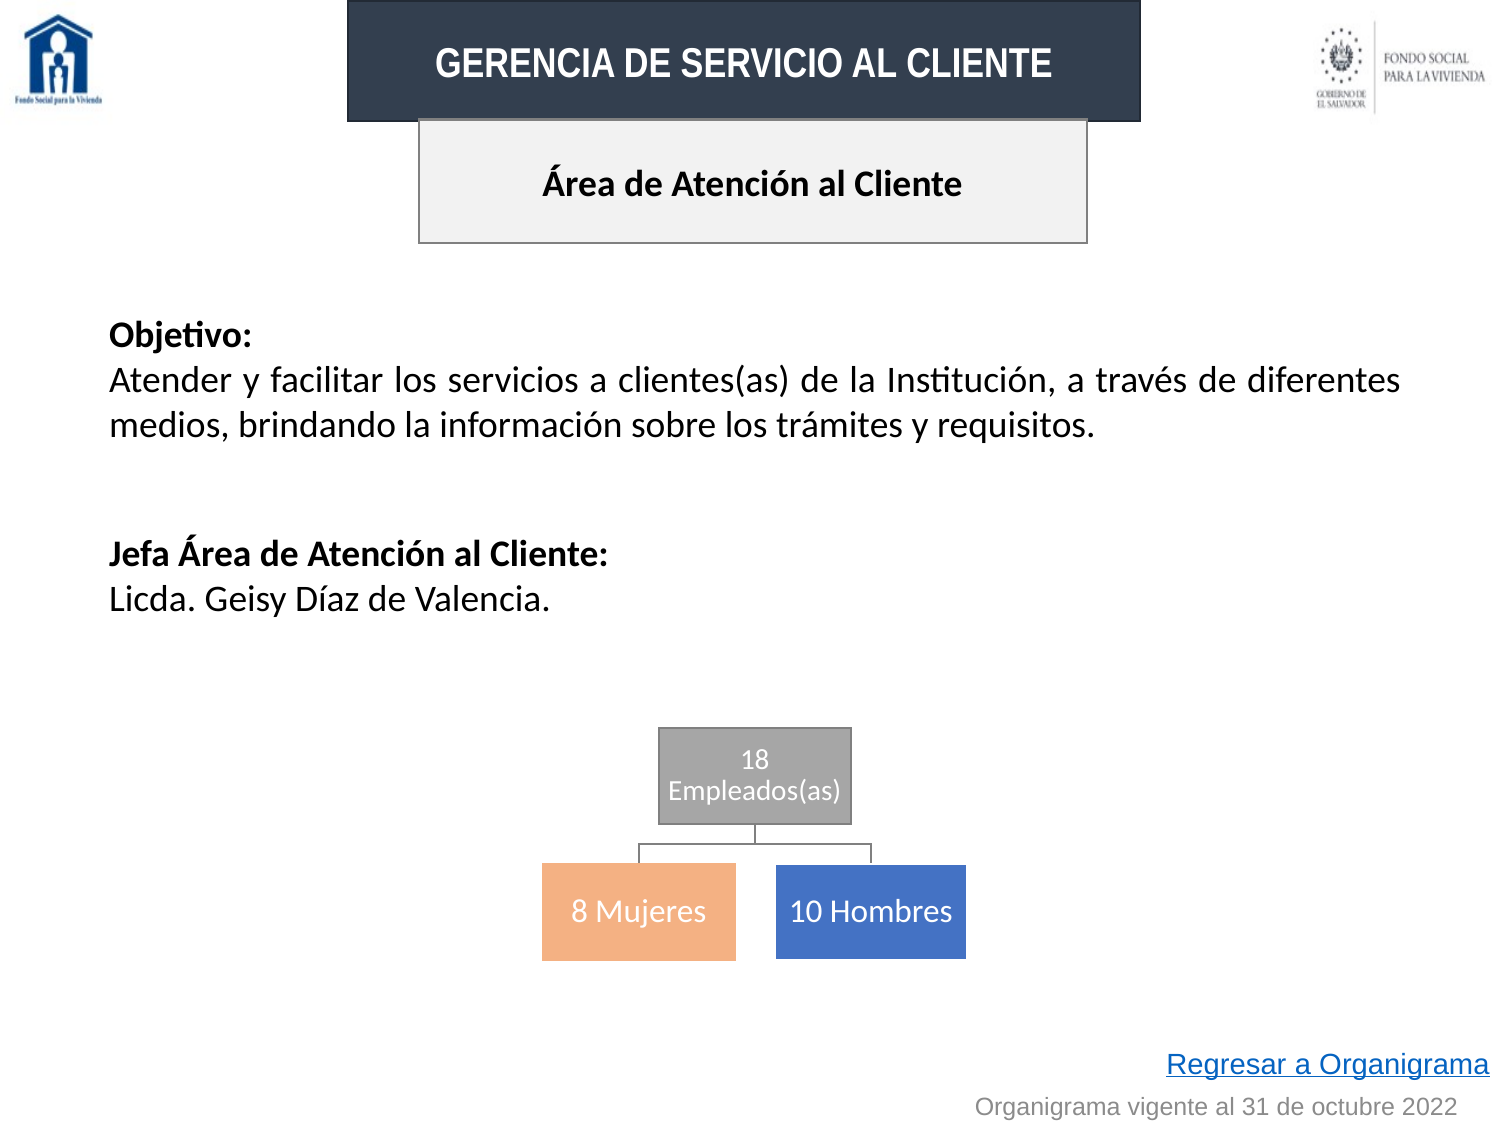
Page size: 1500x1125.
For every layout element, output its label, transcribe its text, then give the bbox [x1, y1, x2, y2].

text_box GERENCIA DE SERVICIO AL CLIENTE [347, 0, 1141, 122]
picture [0, 0, 1500, 1125]
footer Organigrama vigente al 31 de octubre 2022 [916, 1075, 1500, 1125]
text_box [507, 727, 1002, 960]
text_box Objetivo: Atender y facilitar los servicios a clientes(as) de la Institución, a través de diferentes medios, brindando la información sobre los trámites y requisitos. [94, 302, 1418, 453]
text_box Área de Atención al Cliente [418, 118, 1088, 244]
text_box Regresar a Organigrama [1151, 1037, 1500, 1075]
text_box Jefa Área de Atención al Cliente: Licda. Geisy Díaz de Valencia. [94, 521, 786, 626]
